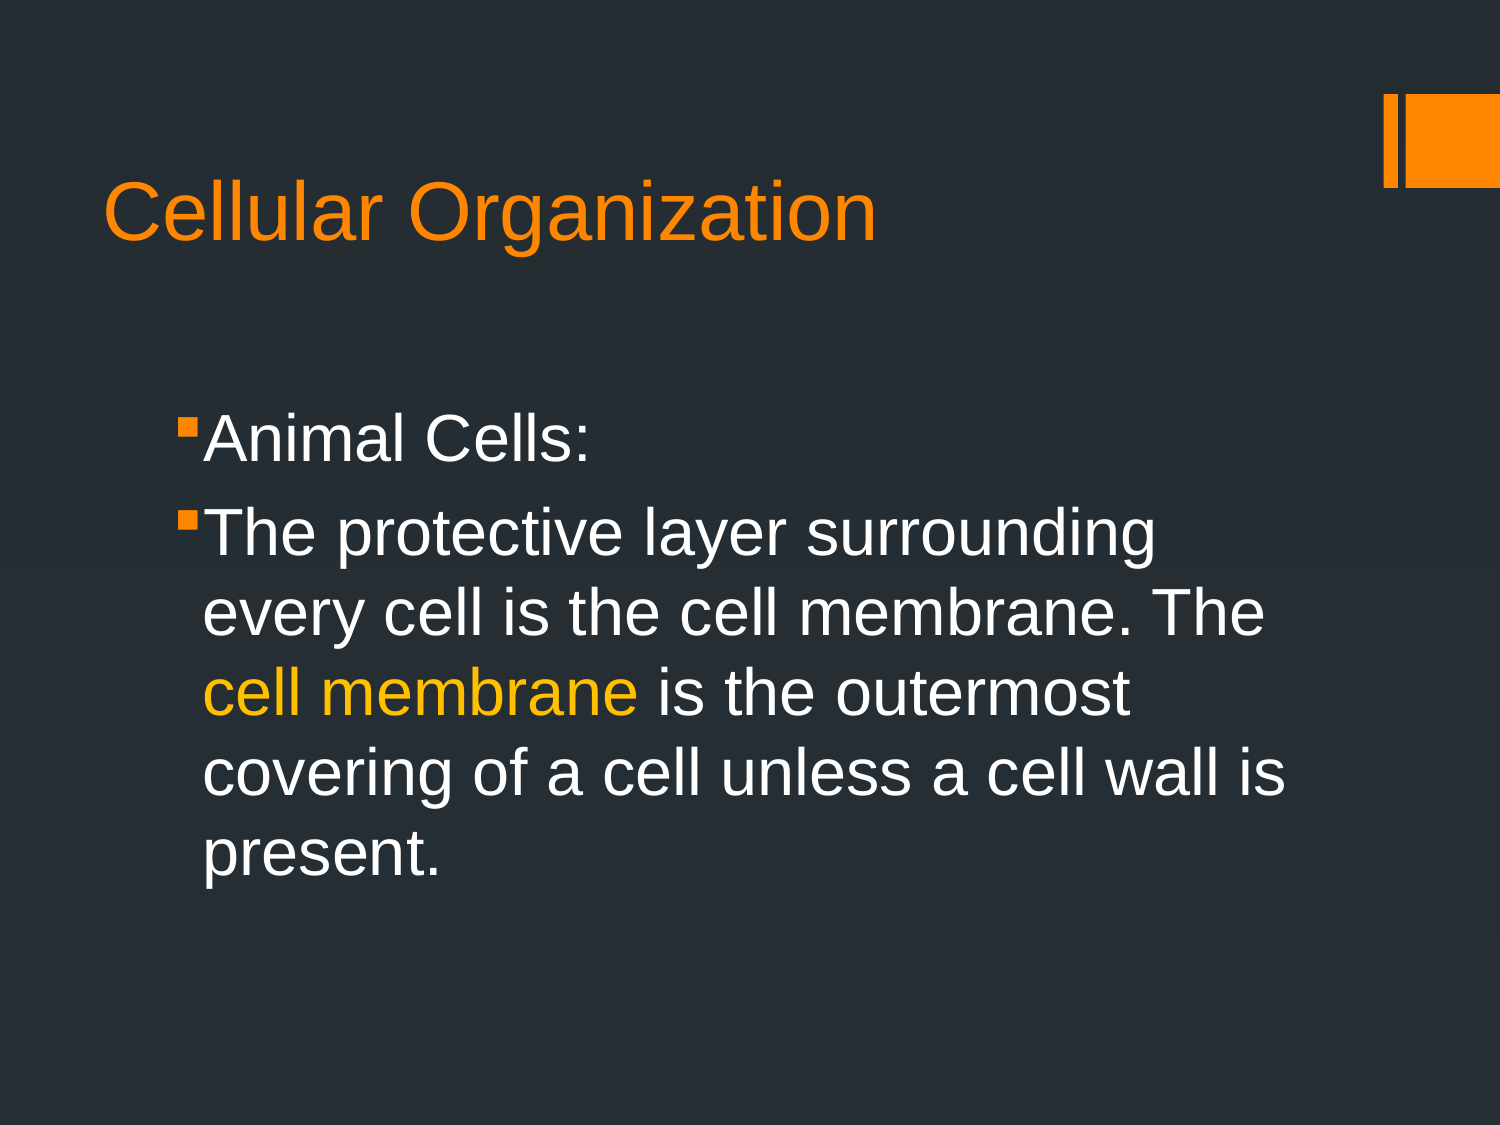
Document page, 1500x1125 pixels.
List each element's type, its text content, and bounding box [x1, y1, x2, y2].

title Cellular Organization [87, 75, 1288, 265]
list Animal Cells: The protective layer surrounding every cell is the cell membrane. The cell membrane is the outermost covering of a cell unless a cell wall is present. [150, 387, 1350, 1035]
